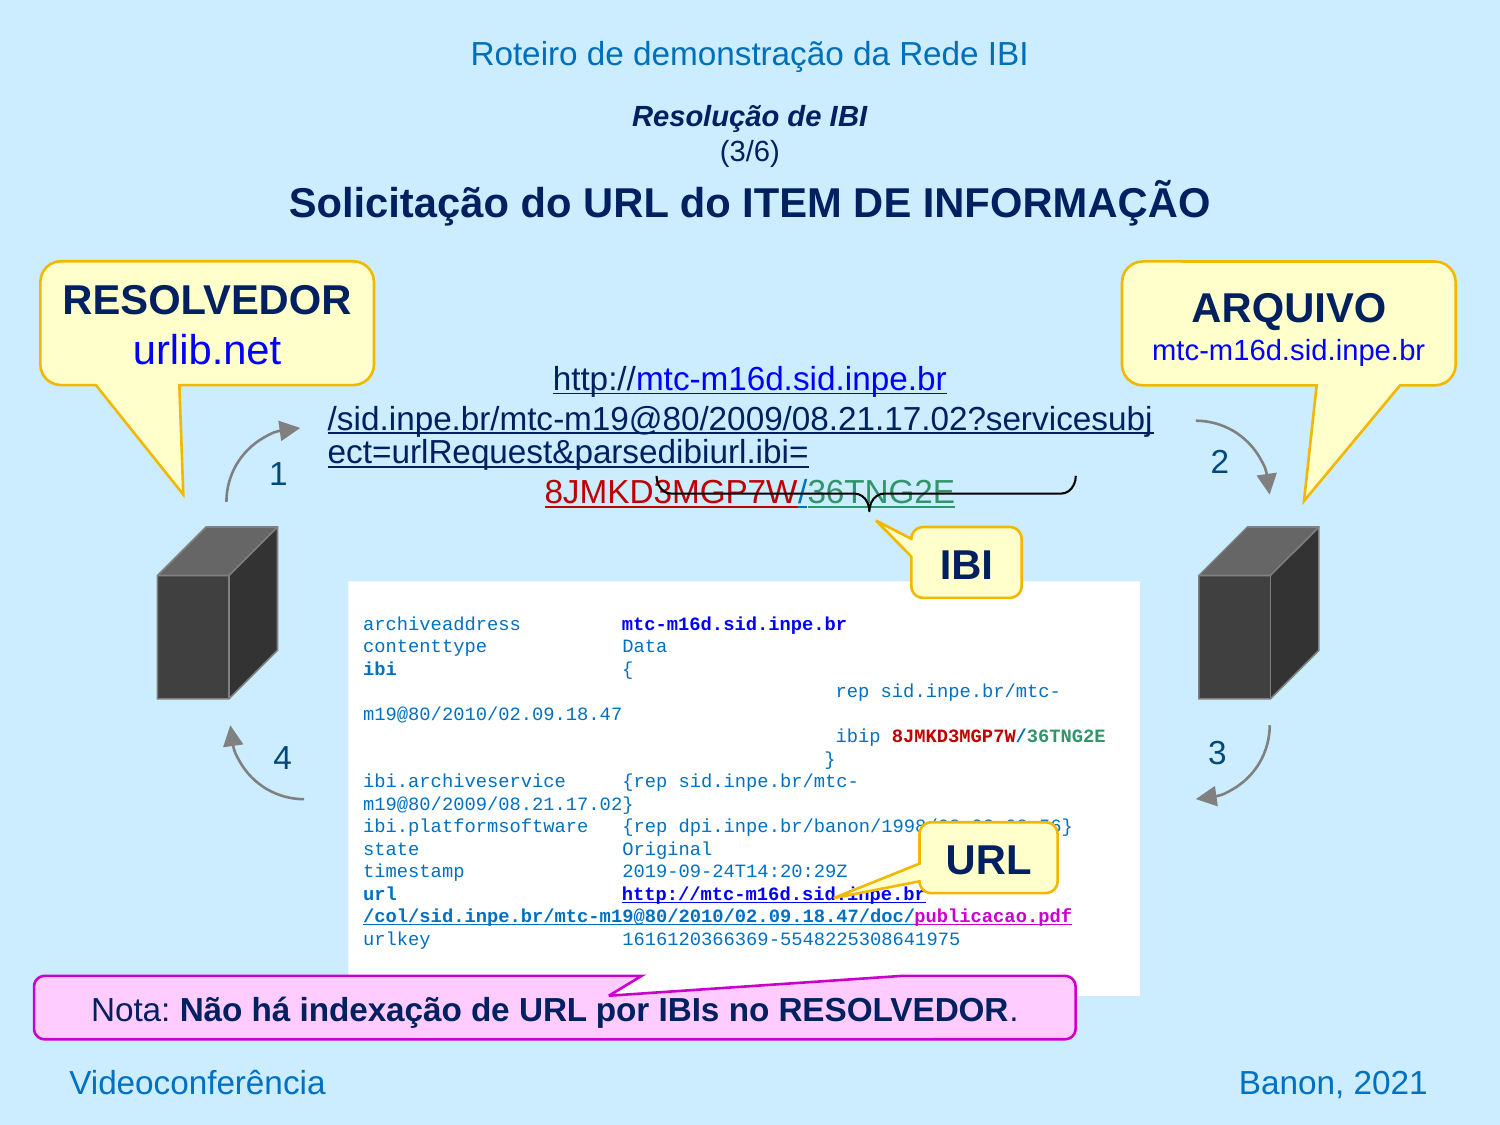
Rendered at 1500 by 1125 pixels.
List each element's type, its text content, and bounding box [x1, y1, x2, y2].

text_box Nota: Não há indexação de URL por IBIs no RESOLVEDOR. [34, 975, 1076, 1040]
text_box [1195, 420, 1237, 433]
text_box Resolução de IBI (3/6) Solicitação do URL do ITEM DE INFORMAÇÃO [111, 89, 1389, 238]
text_box 2 [1195, 433, 1244, 488]
text_box IBI [876, 520, 1022, 579]
text_box ARQUIVO mtc-m16d.sid.inpe.br [1121, 261, 1456, 501]
text_box RESOLVEDOR urlib.net [40, 261, 374, 495]
text_box [259, 784, 305, 800]
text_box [348, 581, 1141, 1024]
text_box [226, 420, 301, 502]
text_box [1198, 527, 1319, 699]
text_box [1195, 438, 1277, 495]
text_box [1195, 725, 1270, 807]
text_box Roteiro de demonstração da Rede IBI [0, 24, 1500, 80]
text_box 4 [258, 728, 307, 784]
text_box [222, 725, 305, 784]
text_box 3 [1193, 724, 1242, 779]
text_box http://mtc-m16d.sid.inpe.br/sid.inpe.br/mtc-m19@80/2009/08.21.17.02?servicesubject=urlRequest&parsedibiurl.ibi=8JMKD3MGP7W/36TNG2E [312, 349, 1187, 485]
text_box IBICT / IBICT [157, 527, 276, 575]
text_box [157, 527, 278, 699]
text_box 1 [254, 444, 303, 499]
text_box Navegador de um usário (N) [1199, 527, 1317, 575]
text_box [656, 475, 1076, 512]
text_box Videoconferência Banon, 2021 [0, 1049, 1500, 1113]
